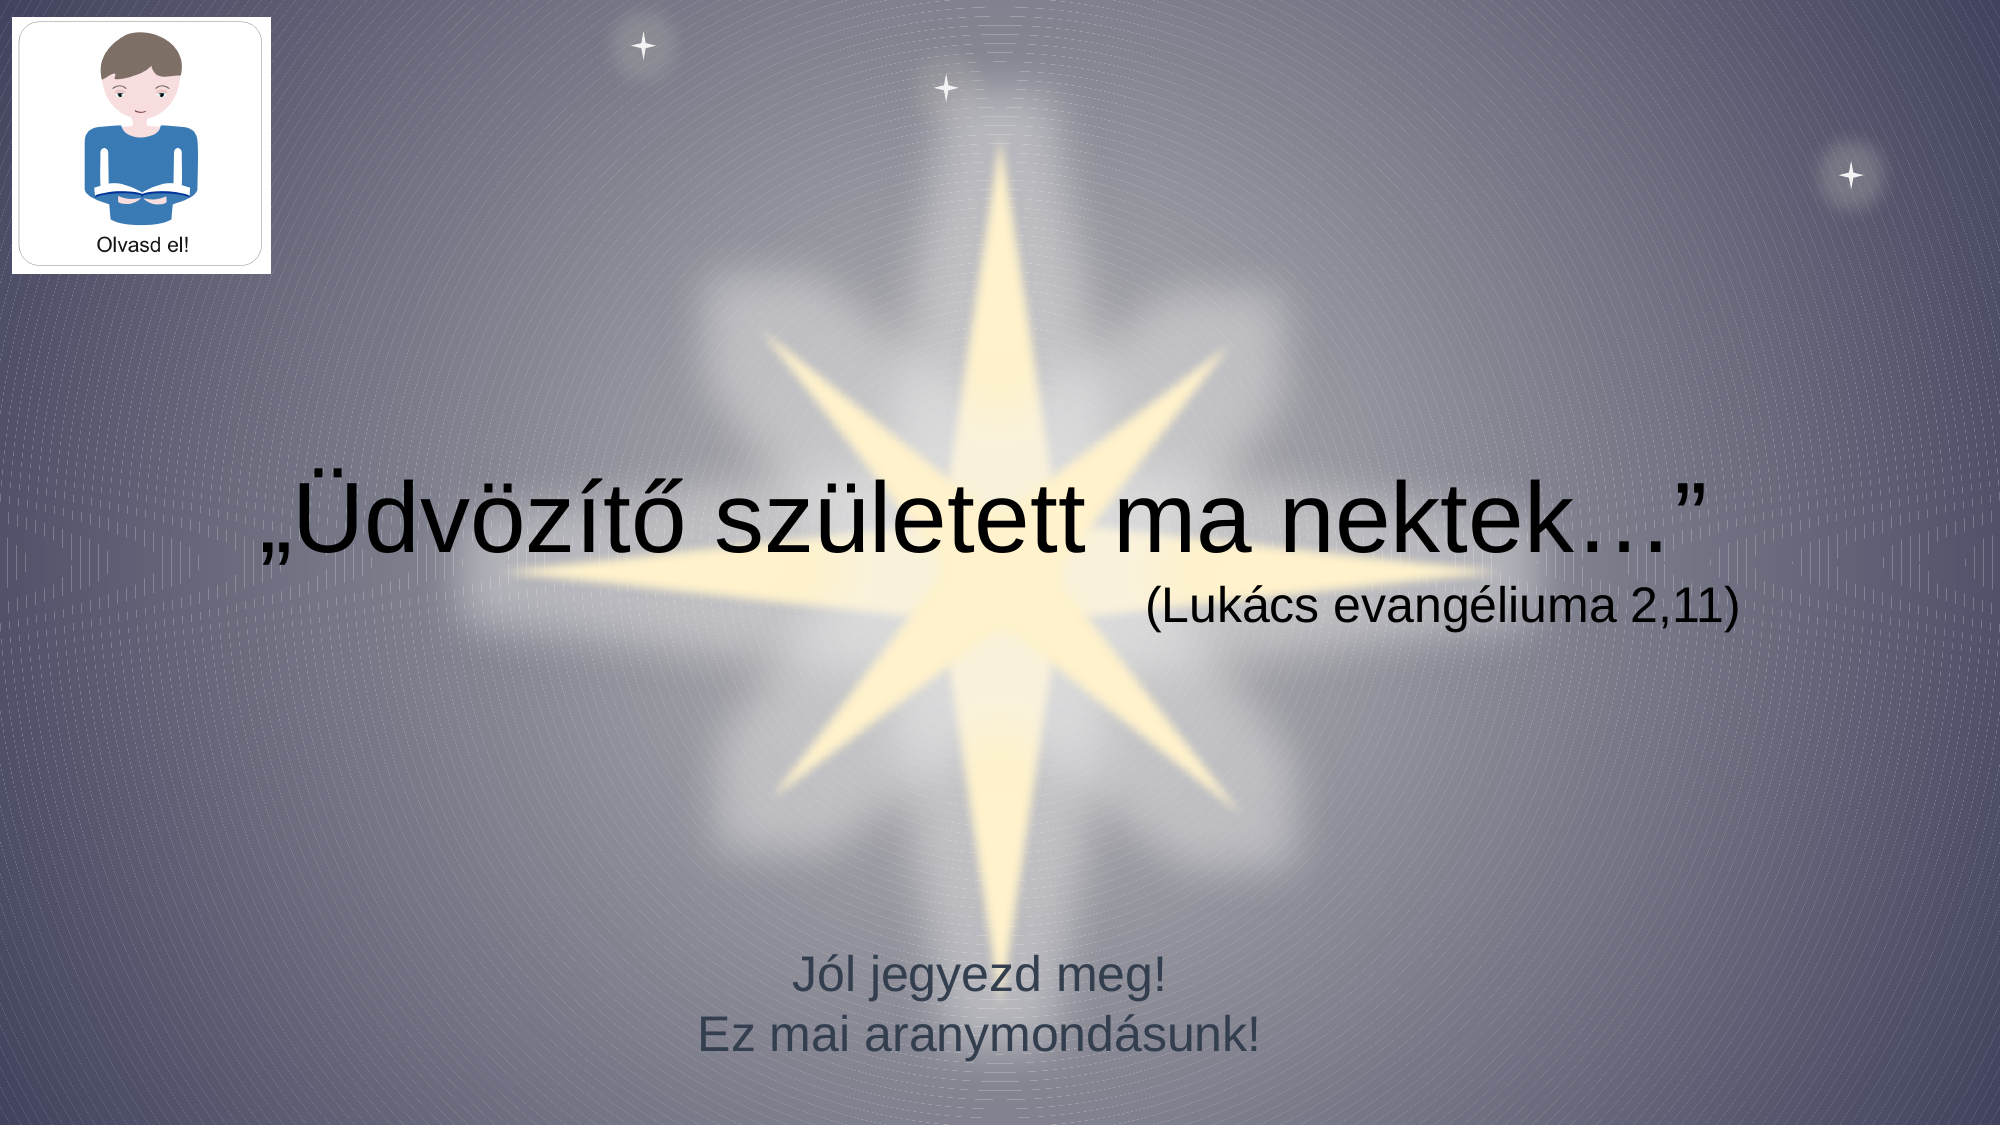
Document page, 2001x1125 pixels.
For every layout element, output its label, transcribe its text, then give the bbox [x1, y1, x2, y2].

text_box [1838, 160, 1864, 190]
picture [12, 17, 271, 274]
text_box [630, 31, 657, 61]
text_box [416, 73, 1585, 1071]
text_box „Üdvözítő született ma nektek…” (Lukács evangéliuma 2,11) [1585, 445, 1756, 641]
text_box „Üdvözítő született ma nektek…” (Lukács evangéliuma 2,11) [244, 445, 416, 641]
